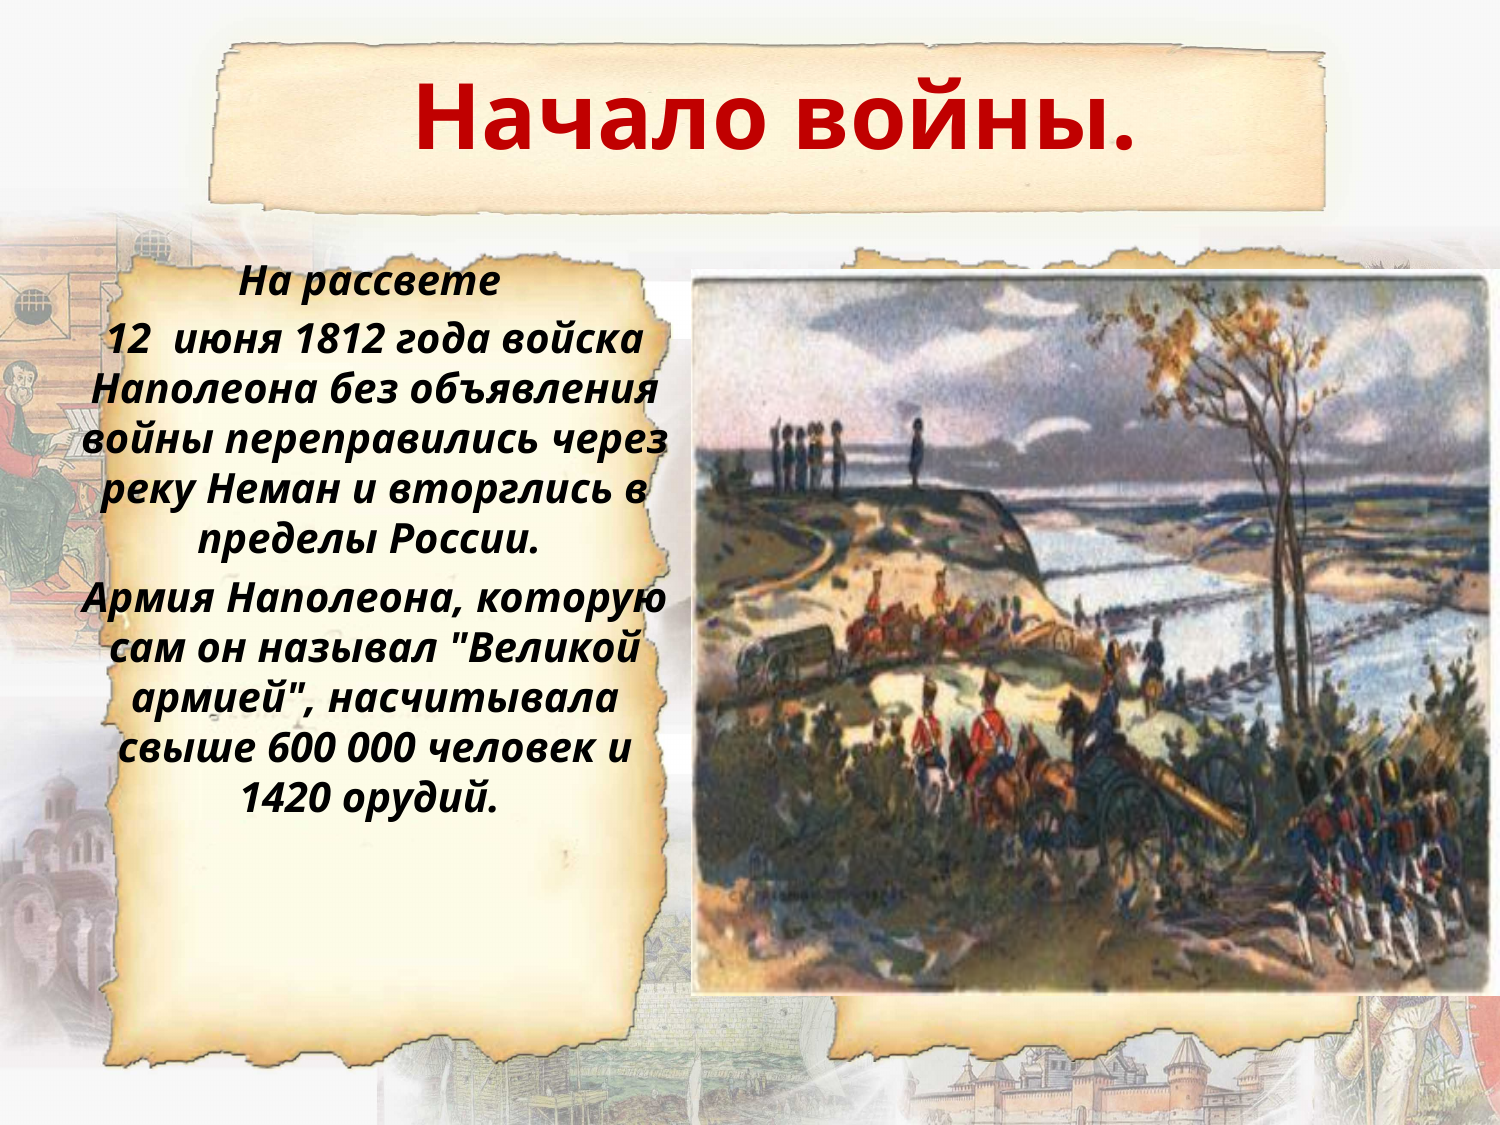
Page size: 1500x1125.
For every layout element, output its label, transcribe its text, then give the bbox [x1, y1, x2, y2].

picture [0, 0, 1500, 1125]
subtitle На рассвете 12 июня 1812 года войска Наполеона без объявления войны переправились через реку Неман и вторглись в пределы России. Армия Наполеона, которую сам он называл "Великой армией", насчитывала свыше 600 000 человек и 1420 орудий. [58, 245, 692, 1056]
title Начало войны. [137, 49, 1413, 176]
